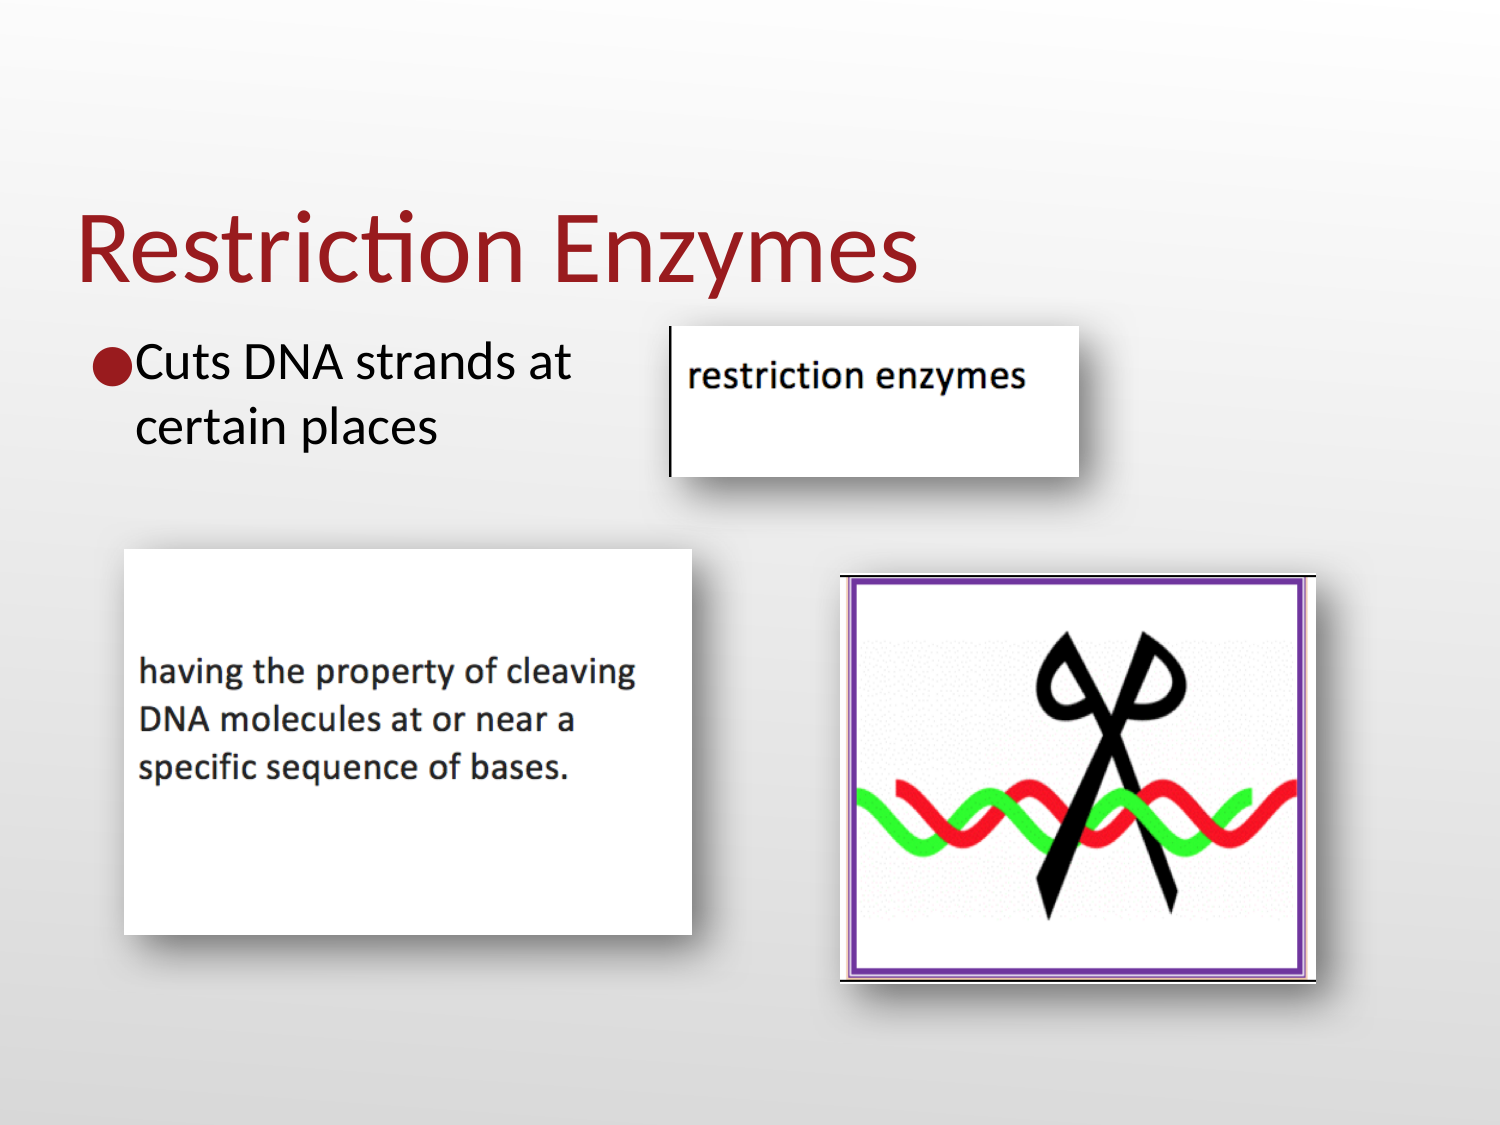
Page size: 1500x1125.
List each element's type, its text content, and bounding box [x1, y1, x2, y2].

picture [840, 572, 1316, 984]
picture [669, 326, 1079, 478]
title Restriction Enzymes [75, 115, 1425, 303]
list Cuts DNA strands at certain places [75, 317, 741, 1038]
picture [123, 549, 692, 935]
